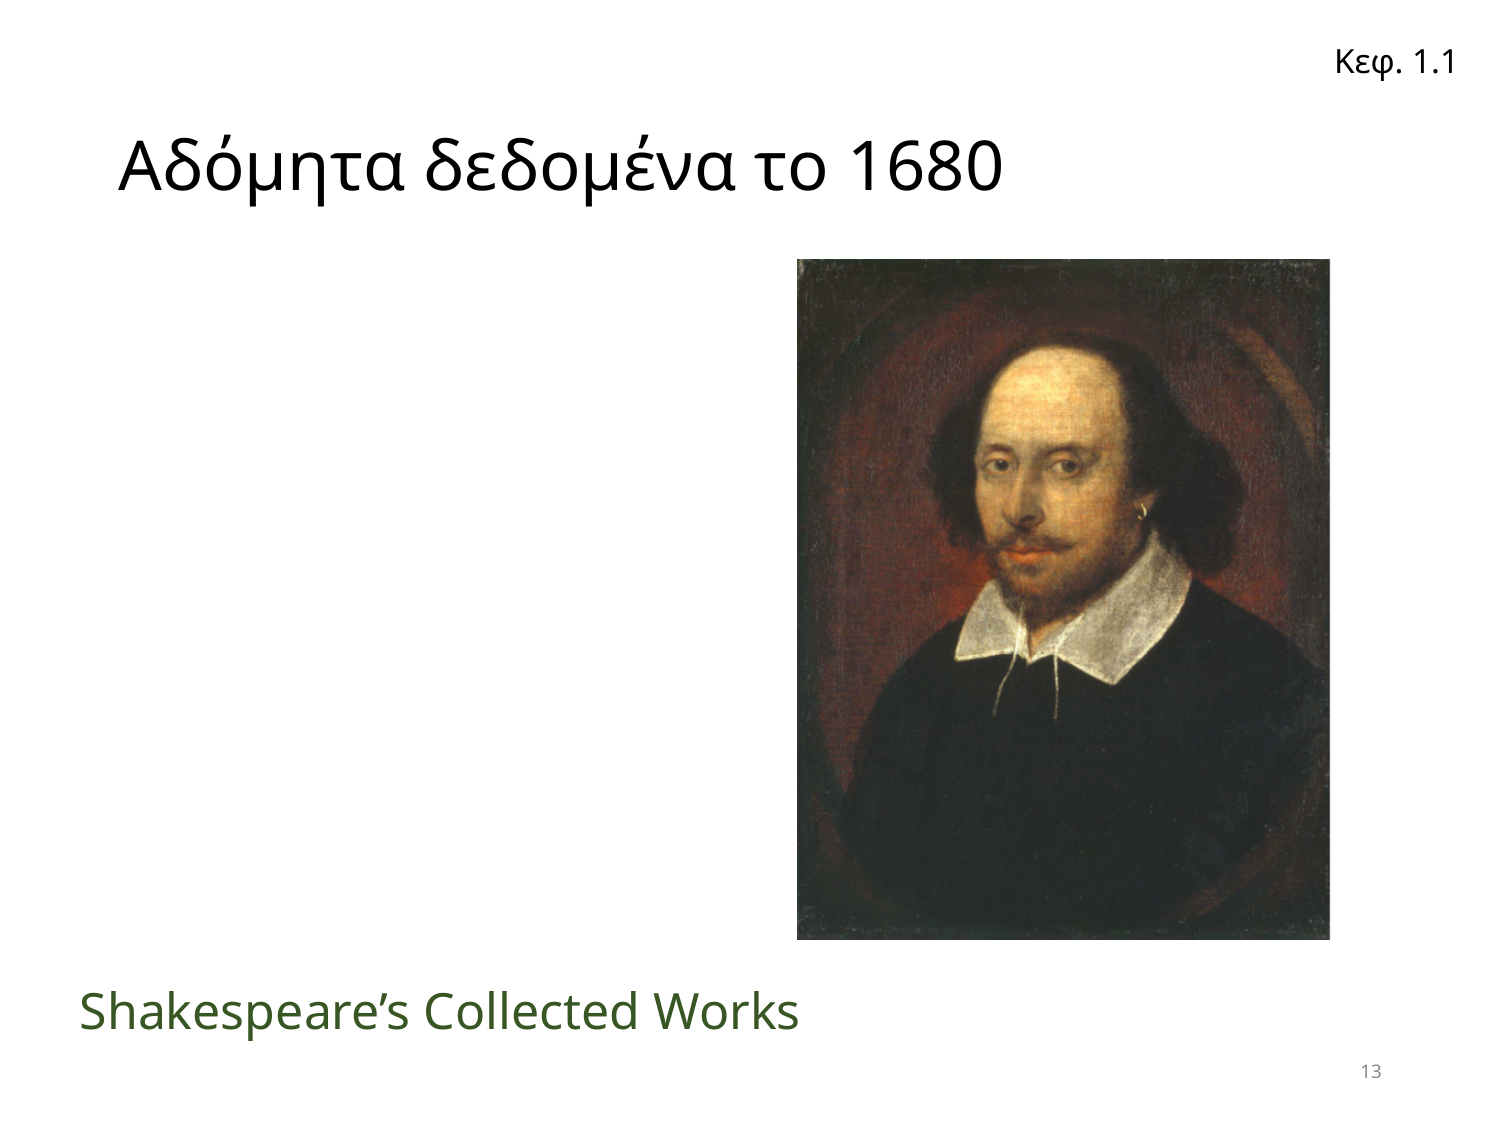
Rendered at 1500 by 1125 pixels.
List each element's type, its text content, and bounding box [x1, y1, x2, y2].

text_box Κεφ. 1.1 [1319, 32, 1475, 88]
slide_number 13 [1059, 1042, 1397, 1103]
picture [797, 259, 1331, 941]
text_box Shakespeare’s Collected Works [64, 972, 1034, 1047]
title Αδόμητα δεδομένα το 1680 [103, 59, 1397, 278]
